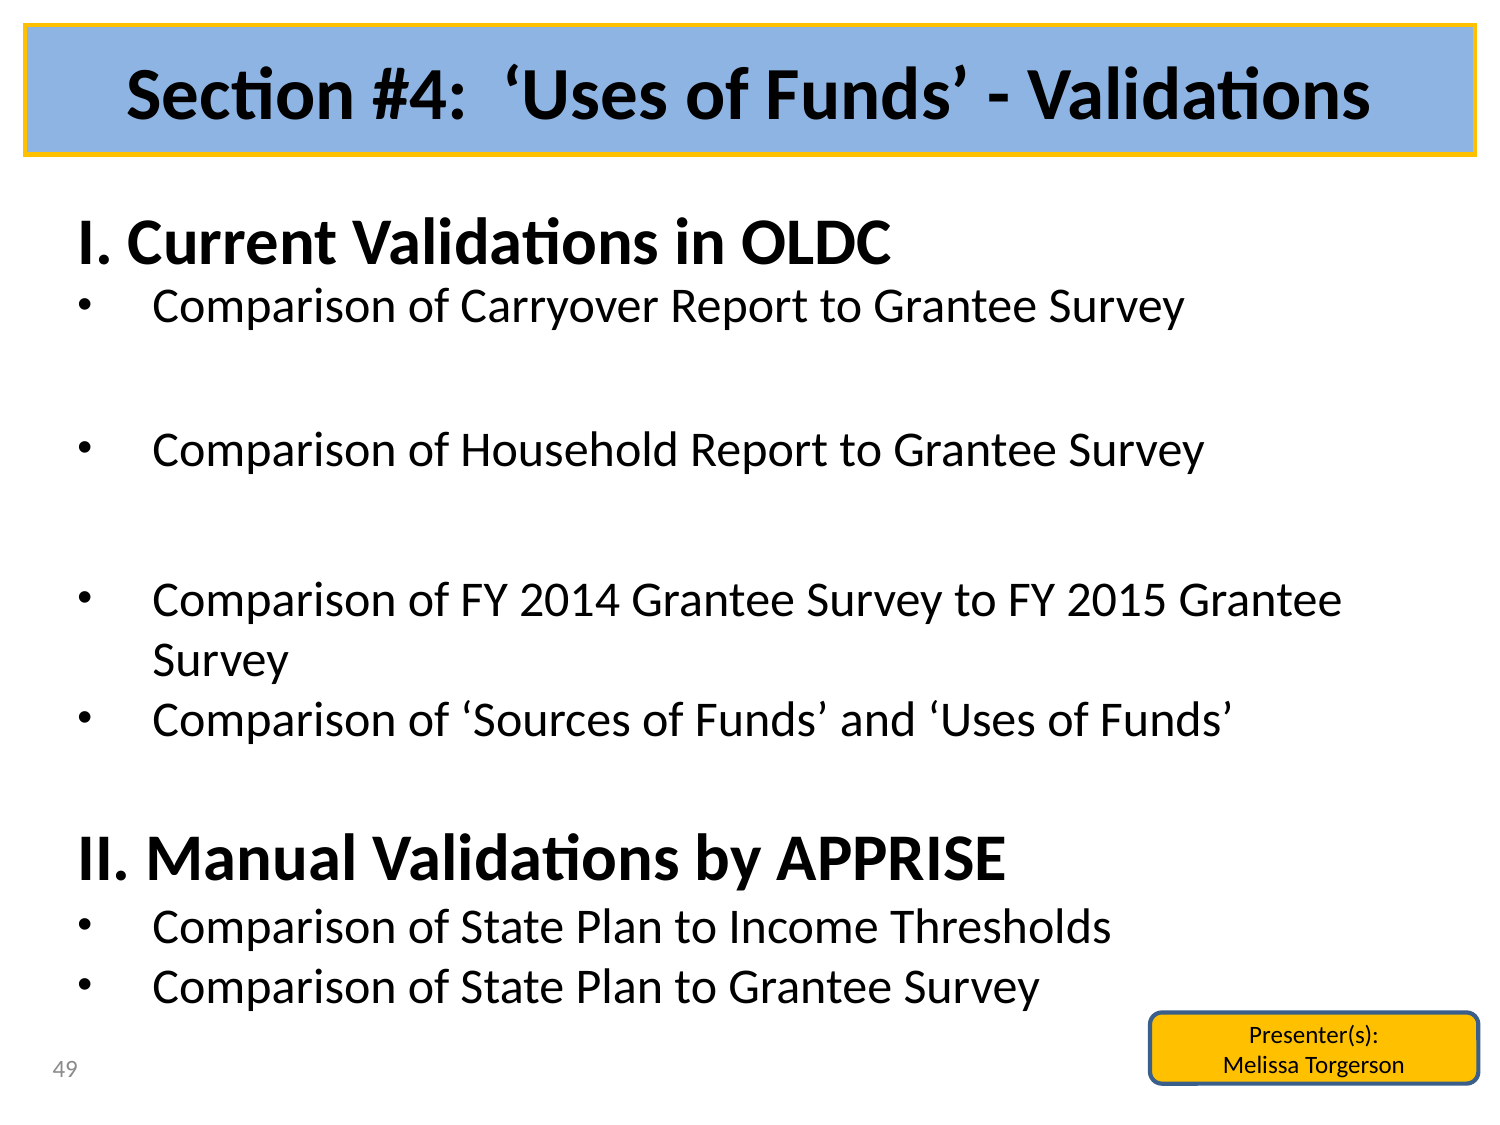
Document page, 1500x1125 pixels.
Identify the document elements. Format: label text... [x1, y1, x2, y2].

list I. Current Validations in OLDC Comparison of Carryover Report to Grantee Survey Comparison of Household Report to Grantee Survey Comparison of FY 2014 Grantee Survey to FY 2015 Grantee Survey Comparison of ‘Sources of Funds’ and ‘Uses of Funds’ II. Manual Validations by APPRISE Comparison of State Plan to Income Thresholds Comparison of State Plan to Grantee Survey [62, 199, 1451, 1084]
title Section #4: ‘Uses of Funds’ - Validations [24, 24, 1476, 156]
text_box Presenter(s): Melissa Torgerson [1147, 1010, 1481, 1086]
text_box 49 [37, 1037, 388, 1098]
